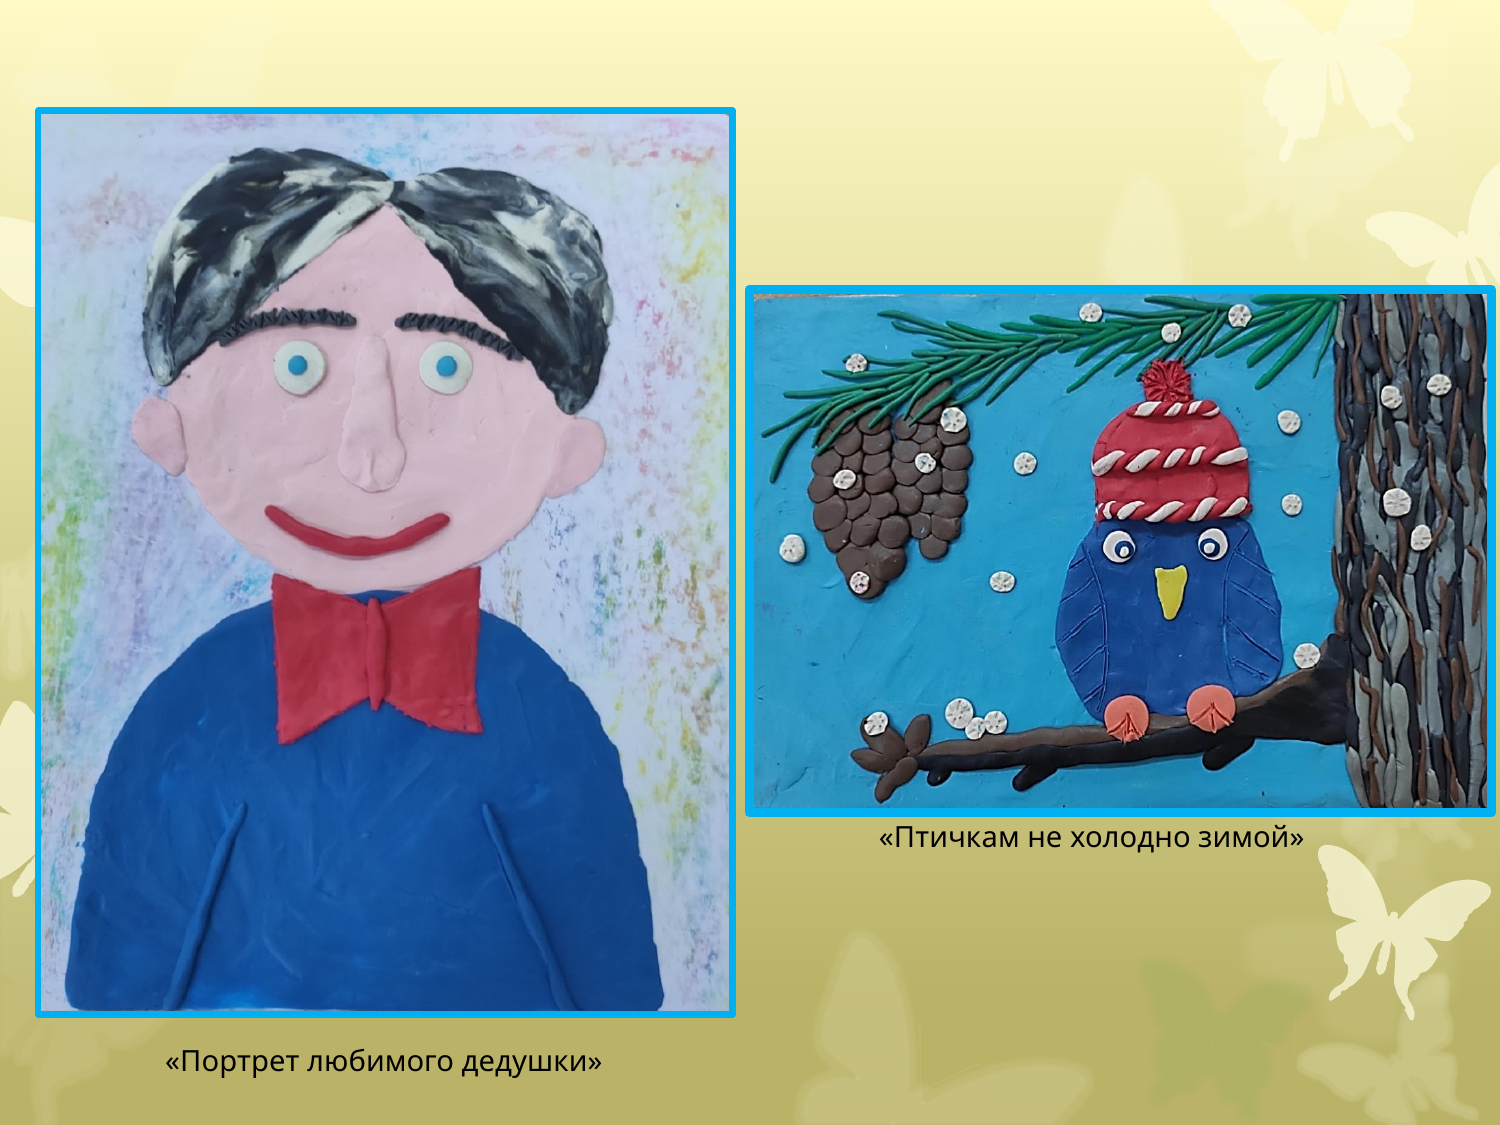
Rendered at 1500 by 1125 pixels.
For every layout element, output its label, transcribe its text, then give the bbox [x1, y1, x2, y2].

picture [755, 295, 1486, 807]
text_box «Птичкам не холодно зимой» [864, 818, 1321, 861]
text_box «Портрет любимого дедушки» [150, 1034, 618, 1085]
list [40, 113, 730, 1012]
